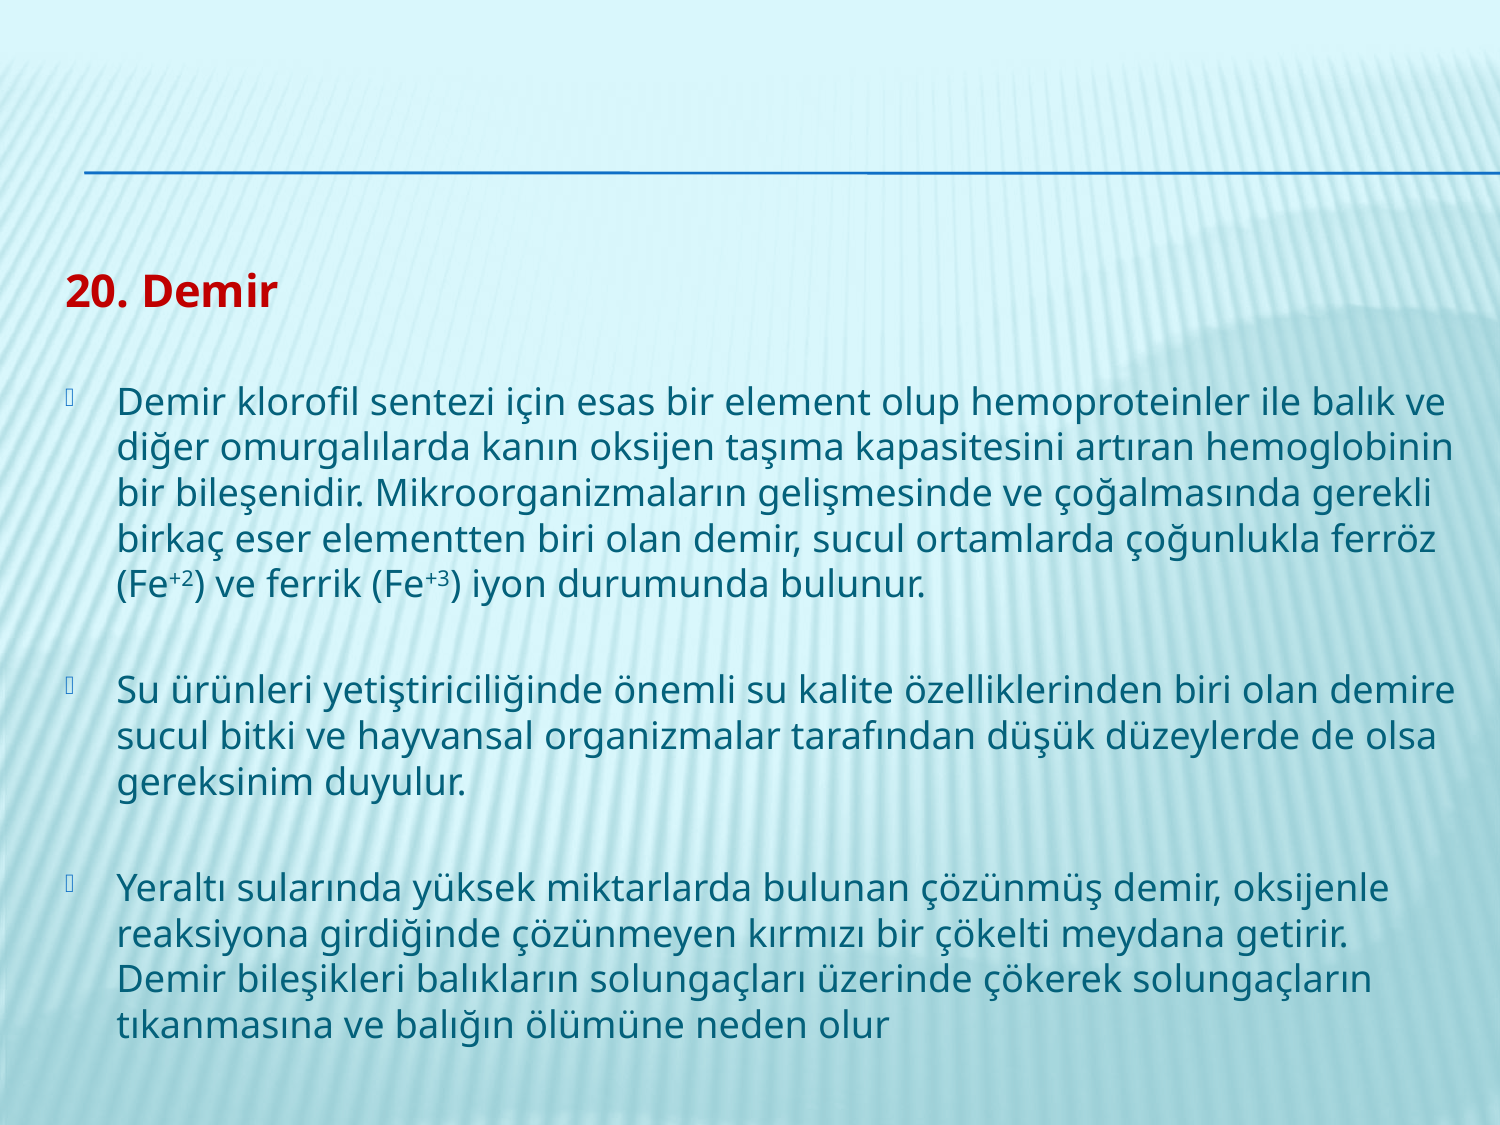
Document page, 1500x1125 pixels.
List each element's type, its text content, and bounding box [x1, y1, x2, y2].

list 20. Demir Demir klorofil sentezi için esas bir element olup hemoproteinler ile balık ve diğer omurgalılarda kanın oksijen taşıma kapasitesini artıran hemoglobinin bir bileşenidir. Mikroorganizmaların gelişmesinde ve çoğalmasında gerekli birkaç eser elementten biri olan demir, sucul ortamlarda çoğunlukla ferröz (Fe+2) ve ferrik (Fe+3) iyon durumunda bulunur. Su ürünleri yetiştiriciliğinde önemli su kalite özelliklerinden biri olan demire sucul bitki ve hayvansal organizmalar tarafından düşük düzeylerde de olsa gereksinim duyulur. Yeraltı sularında yüksek miktarlarda bulunan çözünmüş demir, oksijenle reaksiyona girdiğinde çözünmeyen kırmızı bir çökelti meydana getirir. Demir bileşikleri balıkların solungaçları üzerinde çökerek solungaçların tıkanmasına ve balığın ölümüne neden olur [49, 254, 1476, 1079]
